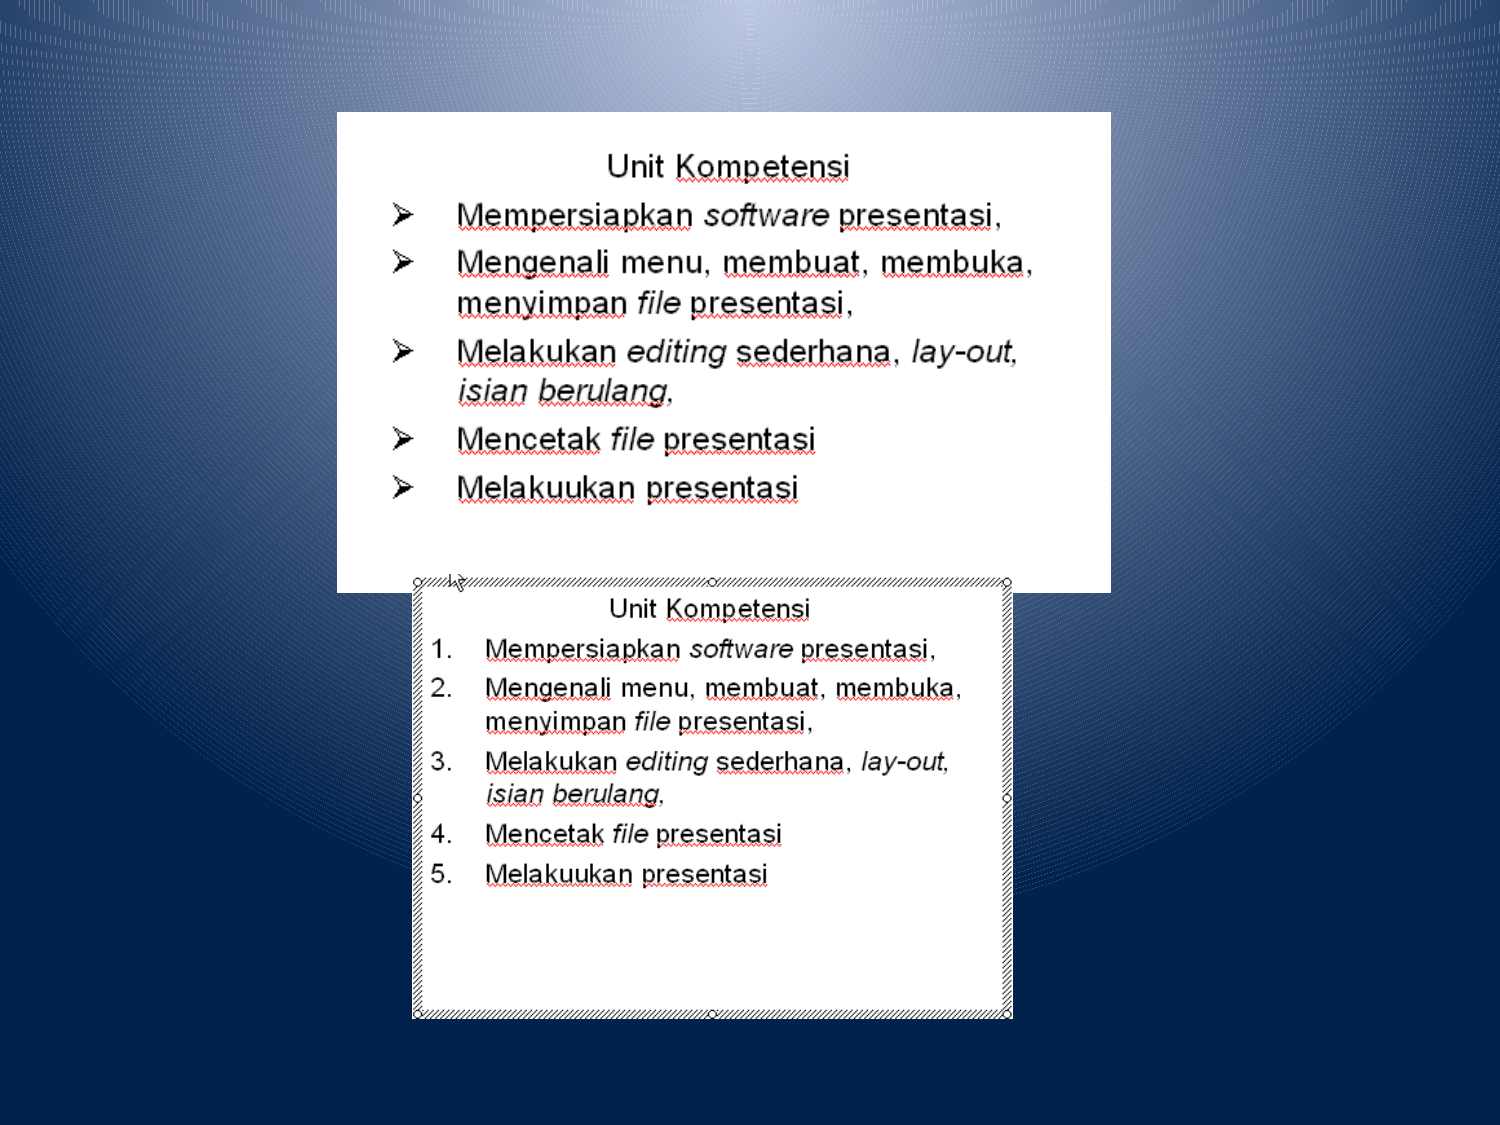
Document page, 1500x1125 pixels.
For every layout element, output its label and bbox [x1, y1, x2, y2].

picture [337, 112, 1112, 1020]
